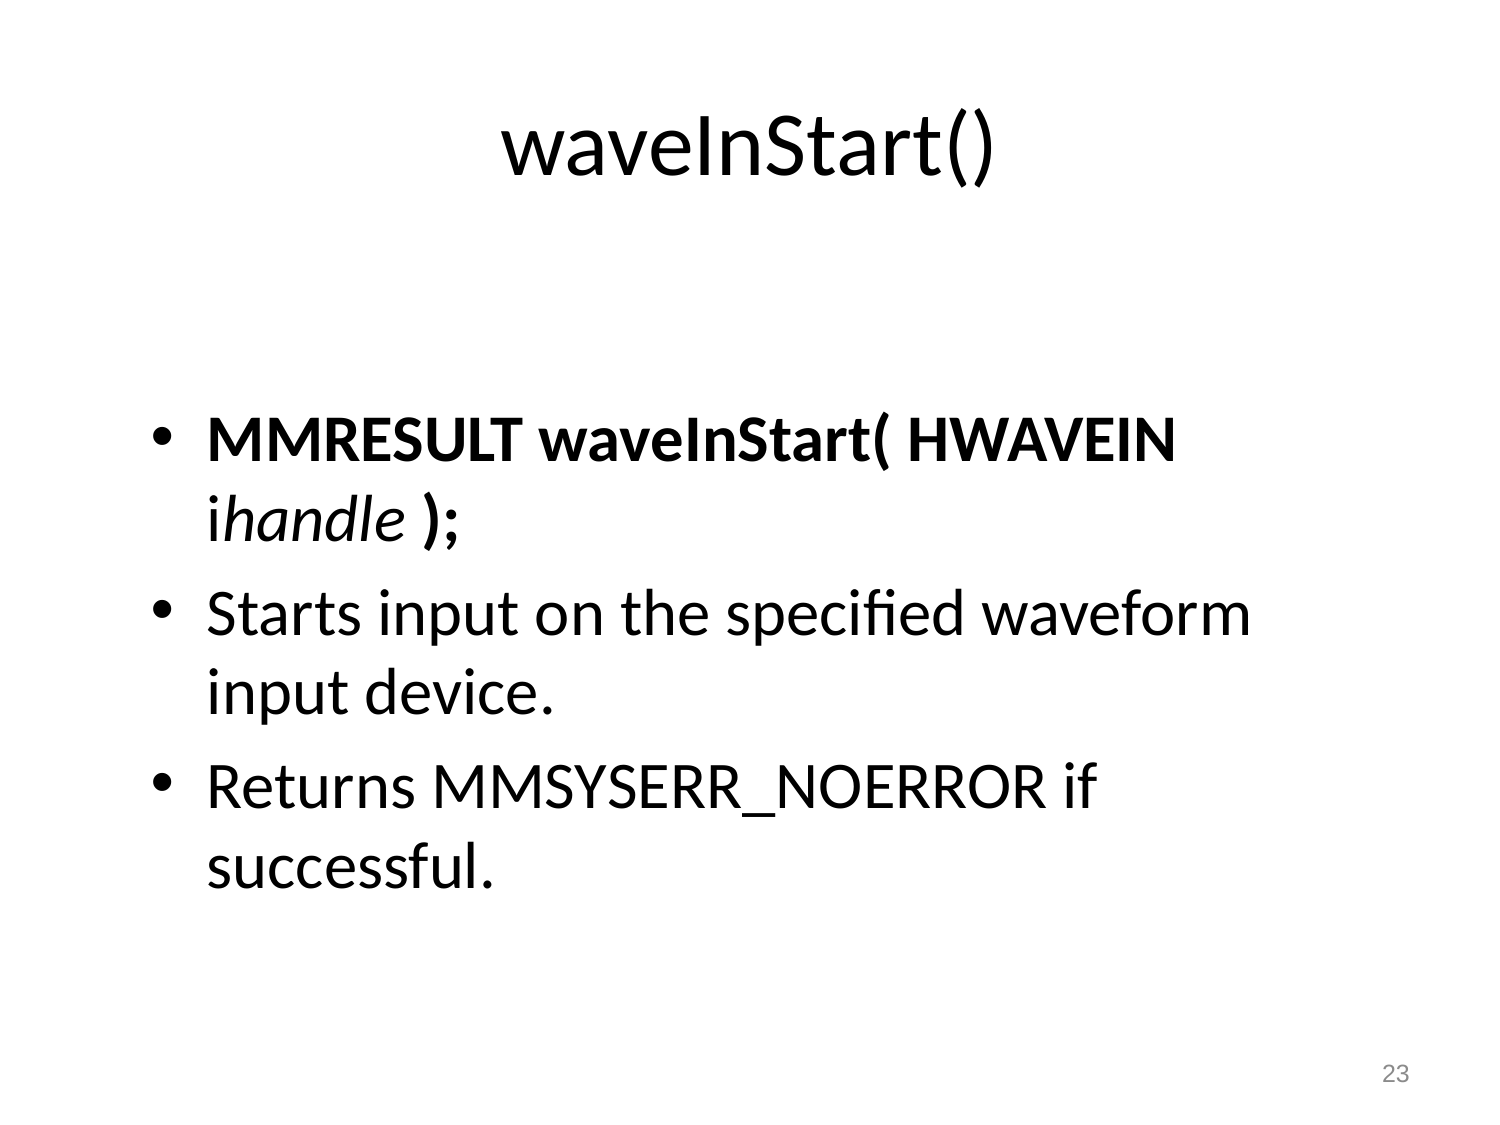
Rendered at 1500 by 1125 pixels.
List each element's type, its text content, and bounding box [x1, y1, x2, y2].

list MMRESULT waveInStart( HWAVEIN ihandle ); Starts input on the specified waveform input device. Returns MMSYSERR_NOERROR if successful. [135, 387, 1398, 999]
title waveInStart() [74, 44, 1426, 233]
slide_number 23 [1074, 1042, 1425, 1103]
